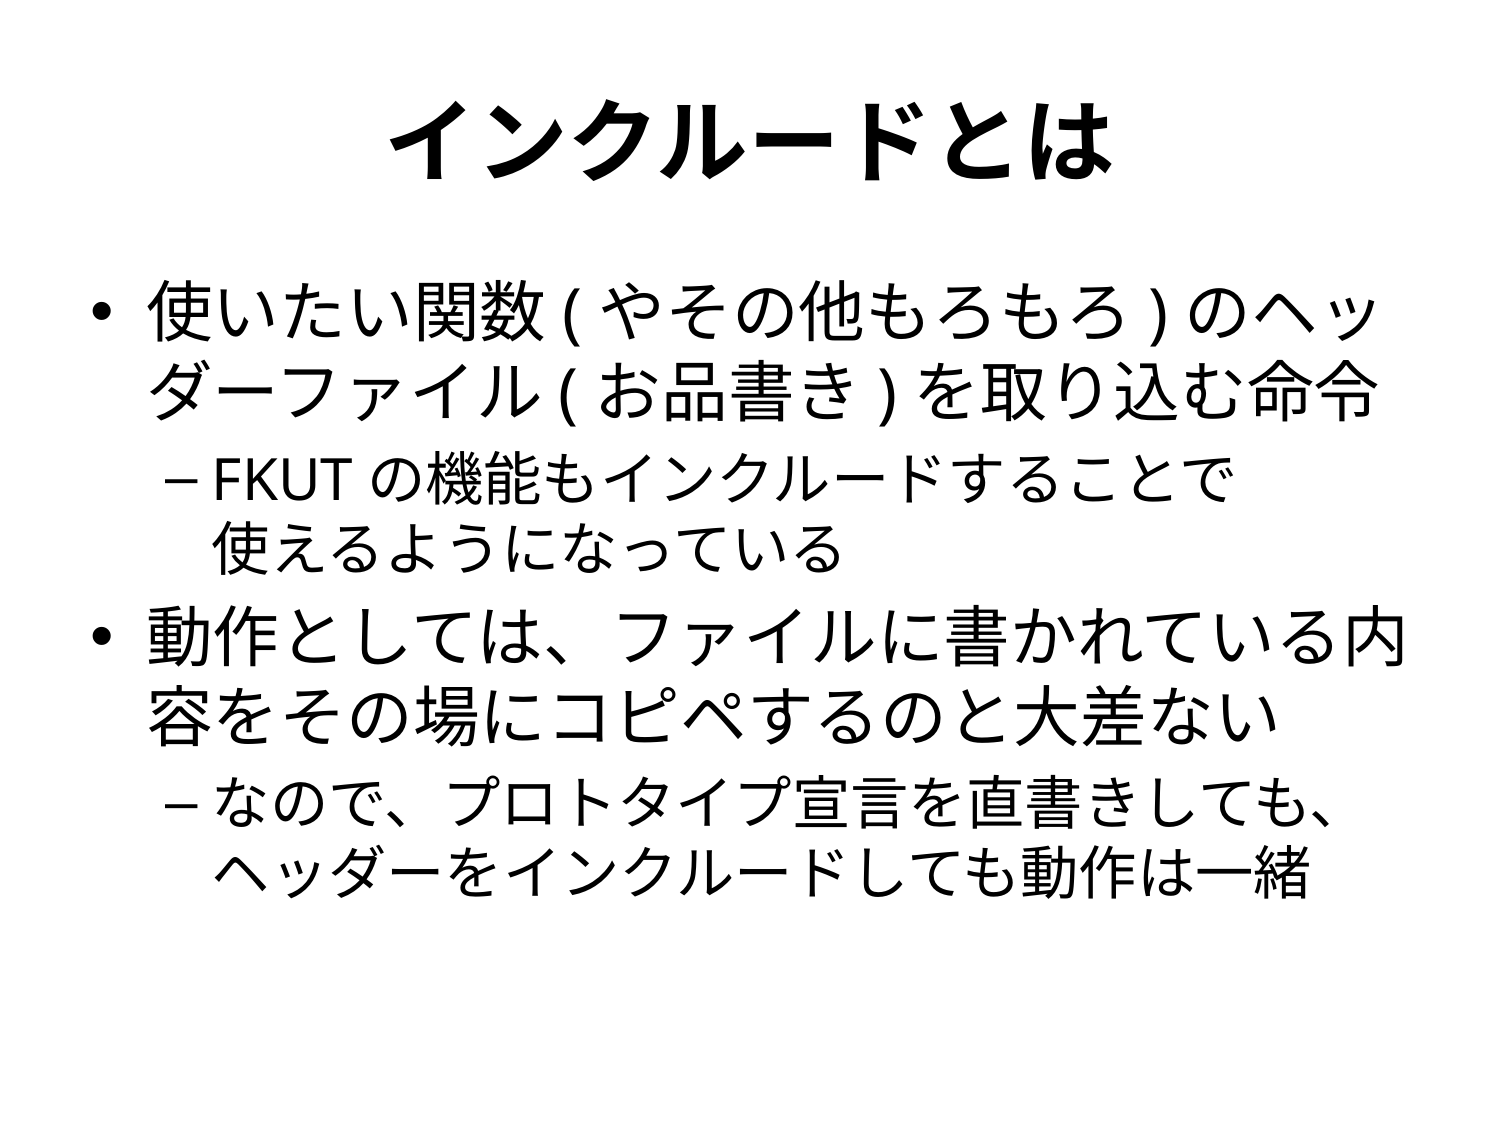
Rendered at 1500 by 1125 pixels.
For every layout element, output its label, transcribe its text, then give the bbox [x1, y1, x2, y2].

title インクルードとは [75, 45, 1425, 233]
list 使いたい関数(やその他もろもろ)のヘッダーファイル(お品書き)を取り込む命令 FKUTの機能もインクルードすることで 使えるようになっている 動作としては、ファイルに書かれている内容をその場にコピペするのと大差ない なので、プロトタイプ宣言を直書きしても、ヘッダーをインクルードしても動作は一緒 [75, 262, 1425, 1005]
